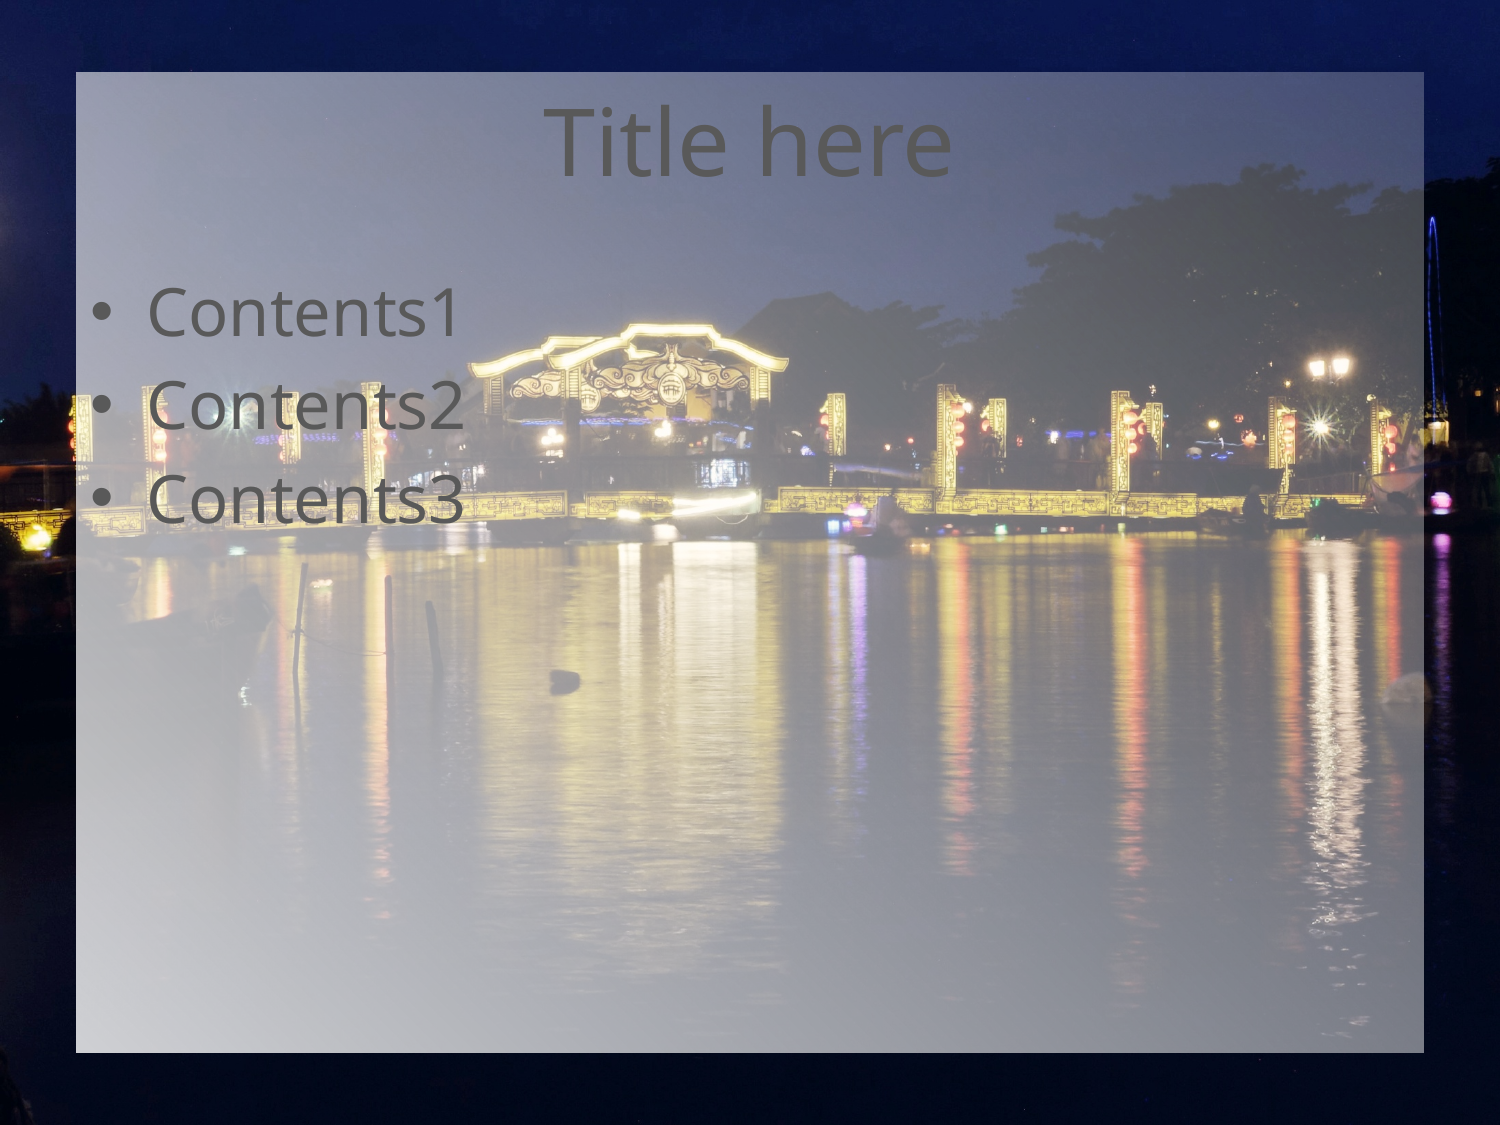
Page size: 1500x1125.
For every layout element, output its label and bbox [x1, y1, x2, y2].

text_box [0, 0, 1500, 1125]
